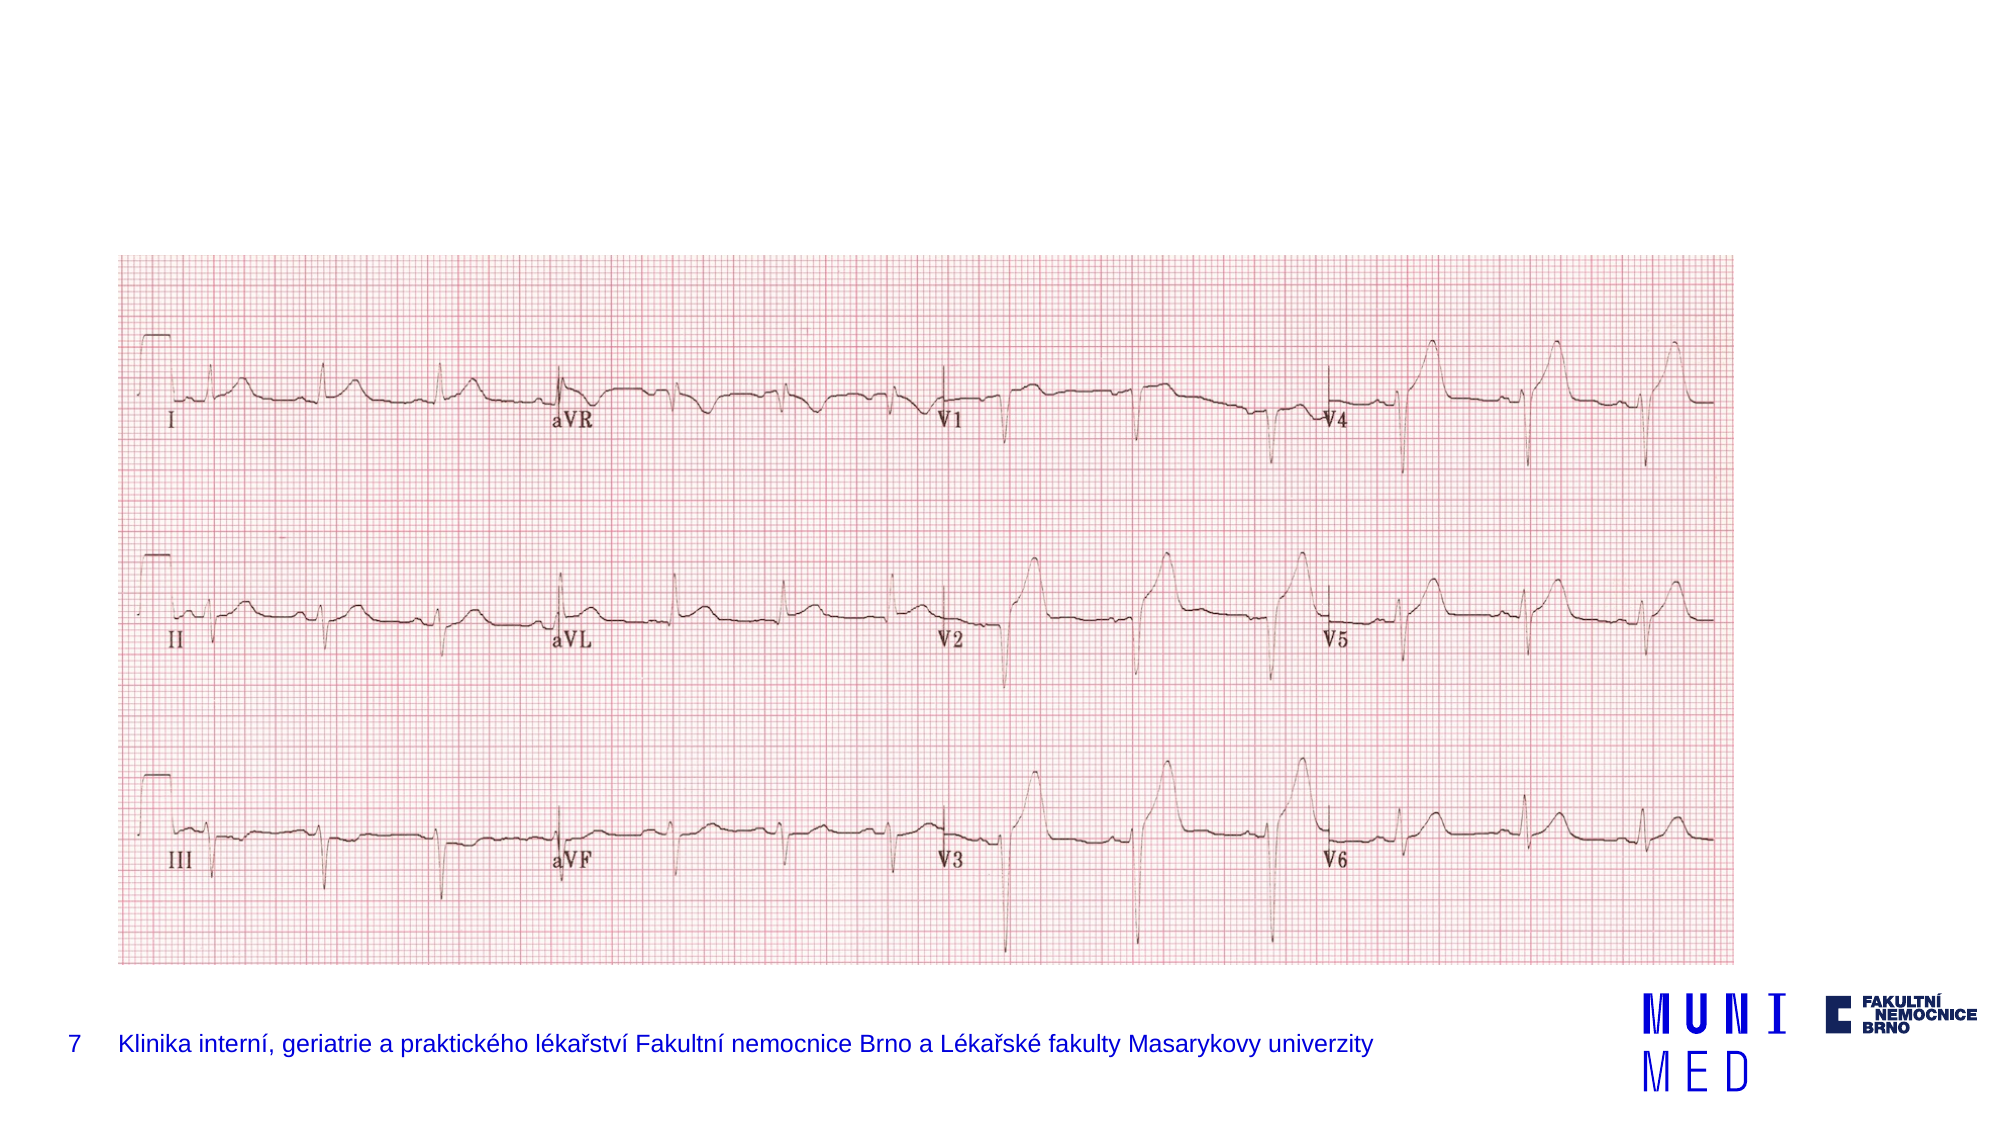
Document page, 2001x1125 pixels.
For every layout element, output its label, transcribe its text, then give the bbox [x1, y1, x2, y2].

footer Klinika interní, geriatrie a praktického lékařství Fakultní nemocnice Brno a Lékařské fakulty Masarykovy univerzity [118, 1021, 1418, 1063]
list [117, 255, 1734, 965]
slide_number 7 [67, 1021, 110, 1063]
